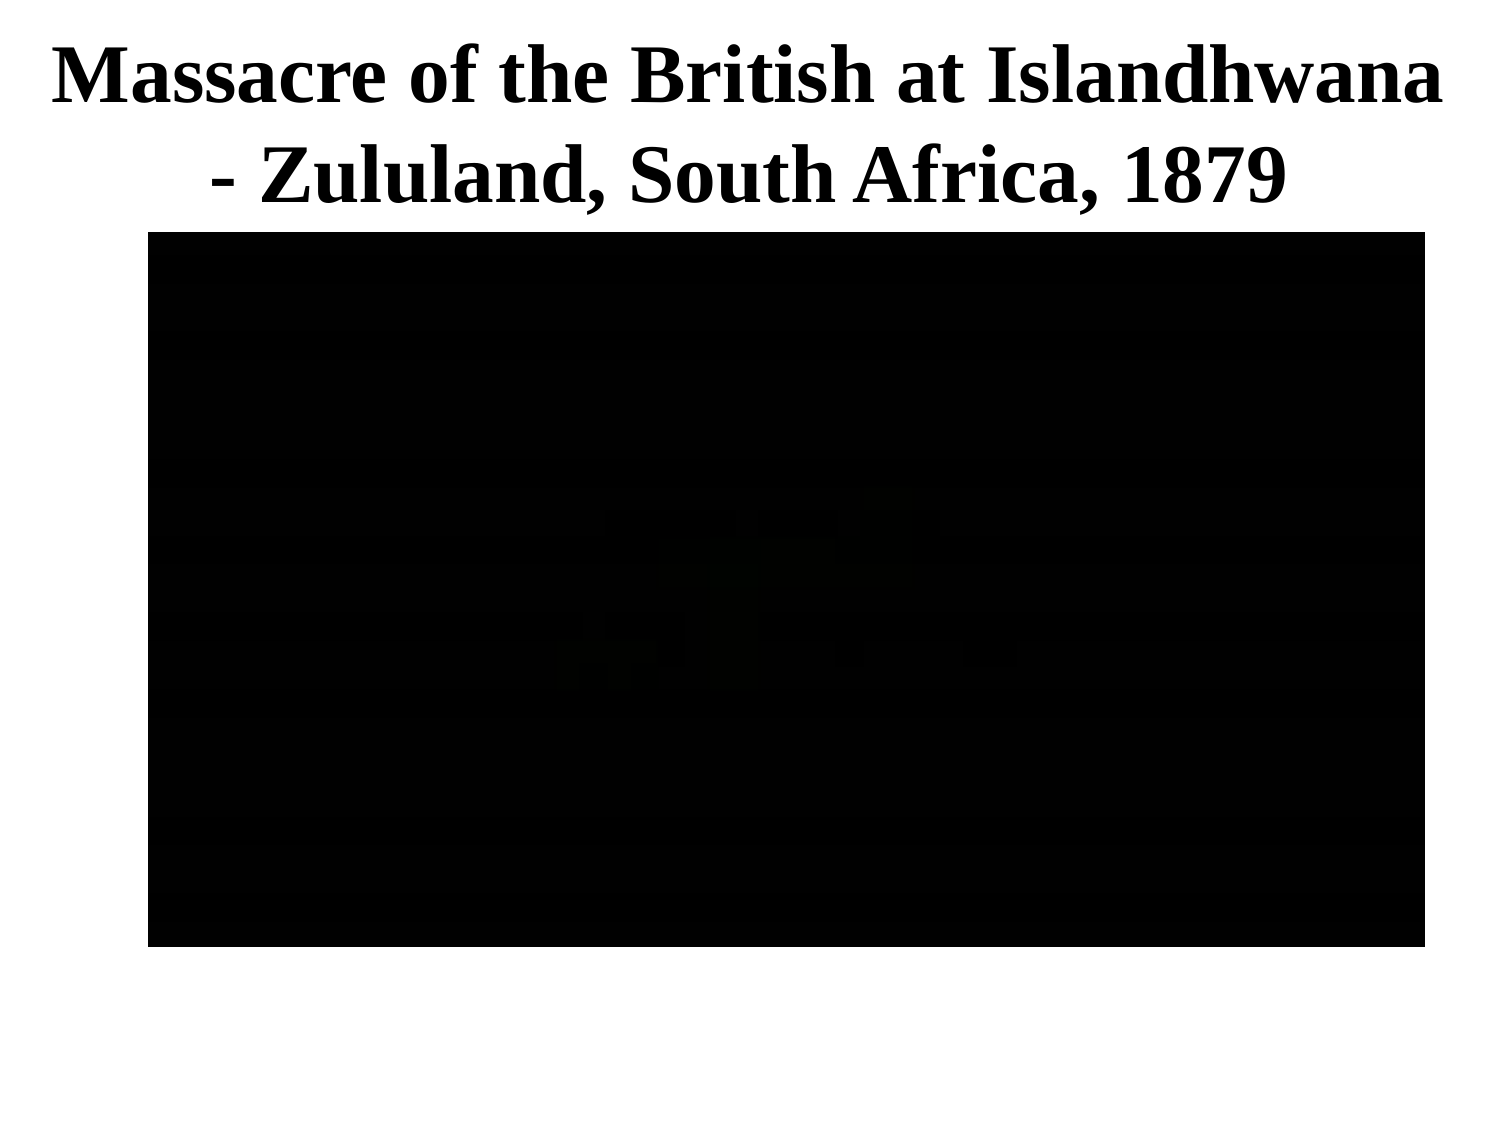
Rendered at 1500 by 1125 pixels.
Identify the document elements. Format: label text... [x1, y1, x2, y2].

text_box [147, 231, 1426, 948]
text_box Massacre of the British at Islandhwana - Zululand, South Africa, 1879 [36, 11, 1461, 227]
